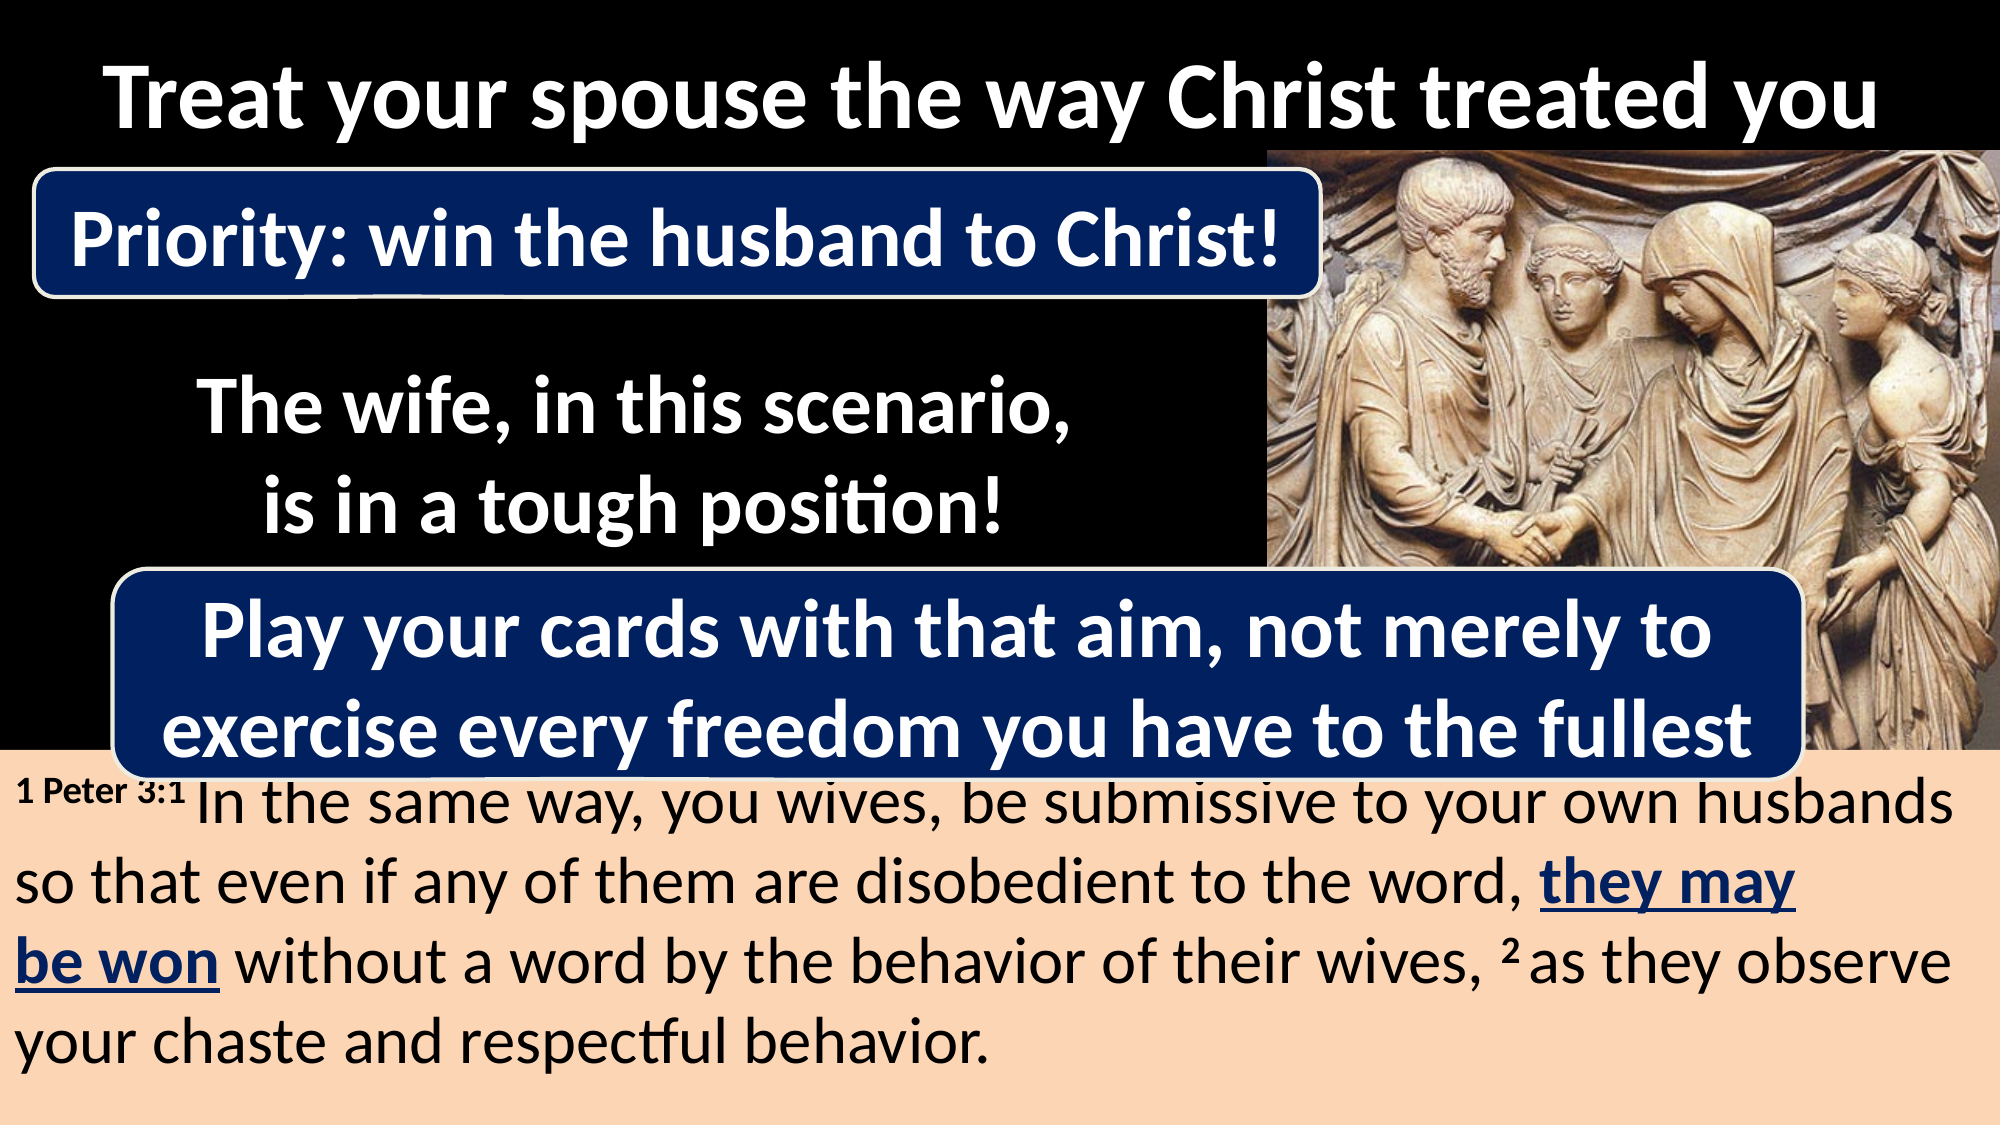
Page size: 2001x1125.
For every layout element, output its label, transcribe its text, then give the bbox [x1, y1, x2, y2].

text_box Treat your spouse the way Christ treated you [85, 10, 1915, 166]
text_box Priority: win the husband to Christ! [31, 166, 1261, 300]
picture [1266, 149, 2000, 988]
text_box The wife, in this scenario, is in a tough position! [157, 383, 1113, 517]
text_box 1 Peter 3:1 In the same way, you wives, be submissive to your own husbands so that even if any of them are disobedient to the word, they may be won without a word by the behavior of their wives, 2 as they observe your chaste and respectful behavior. [0, 748, 2000, 1125]
text_box Play your cards with that aim, not merely to exercise every freedom you have to the fullest [110, 566, 1261, 782]
